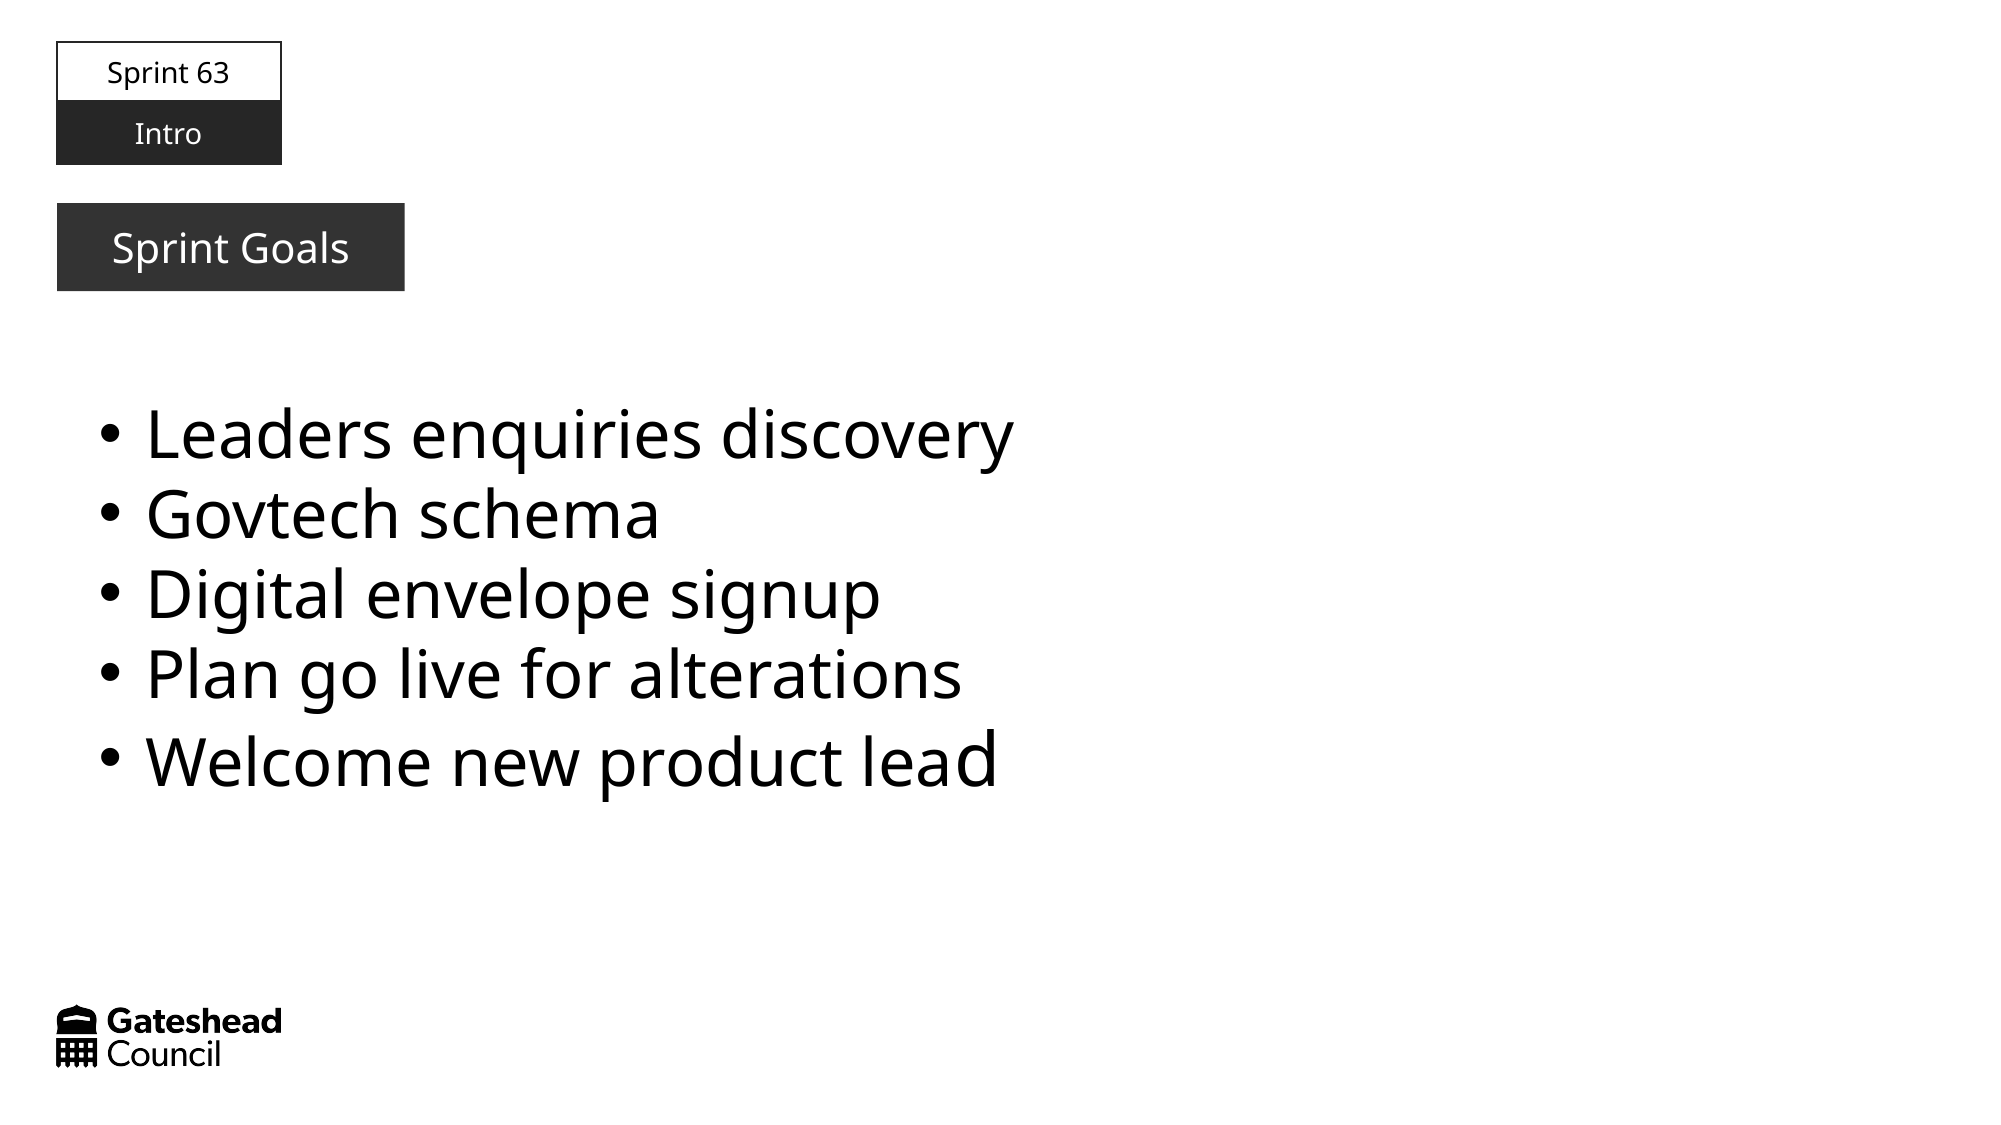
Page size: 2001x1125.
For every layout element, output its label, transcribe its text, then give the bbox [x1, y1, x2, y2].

text_box Sprint Goals [56, 202, 406, 292]
text_box Intro [56, 100, 282, 165]
text_box Leaders enquiries discovery Govtech schema Digital envelope signup Plan go live for alterations Welcome new product lead [83, 384, 1434, 879]
text_box Sprint 63 [56, 41, 282, 100]
picture [56, 1004, 281, 1068]
